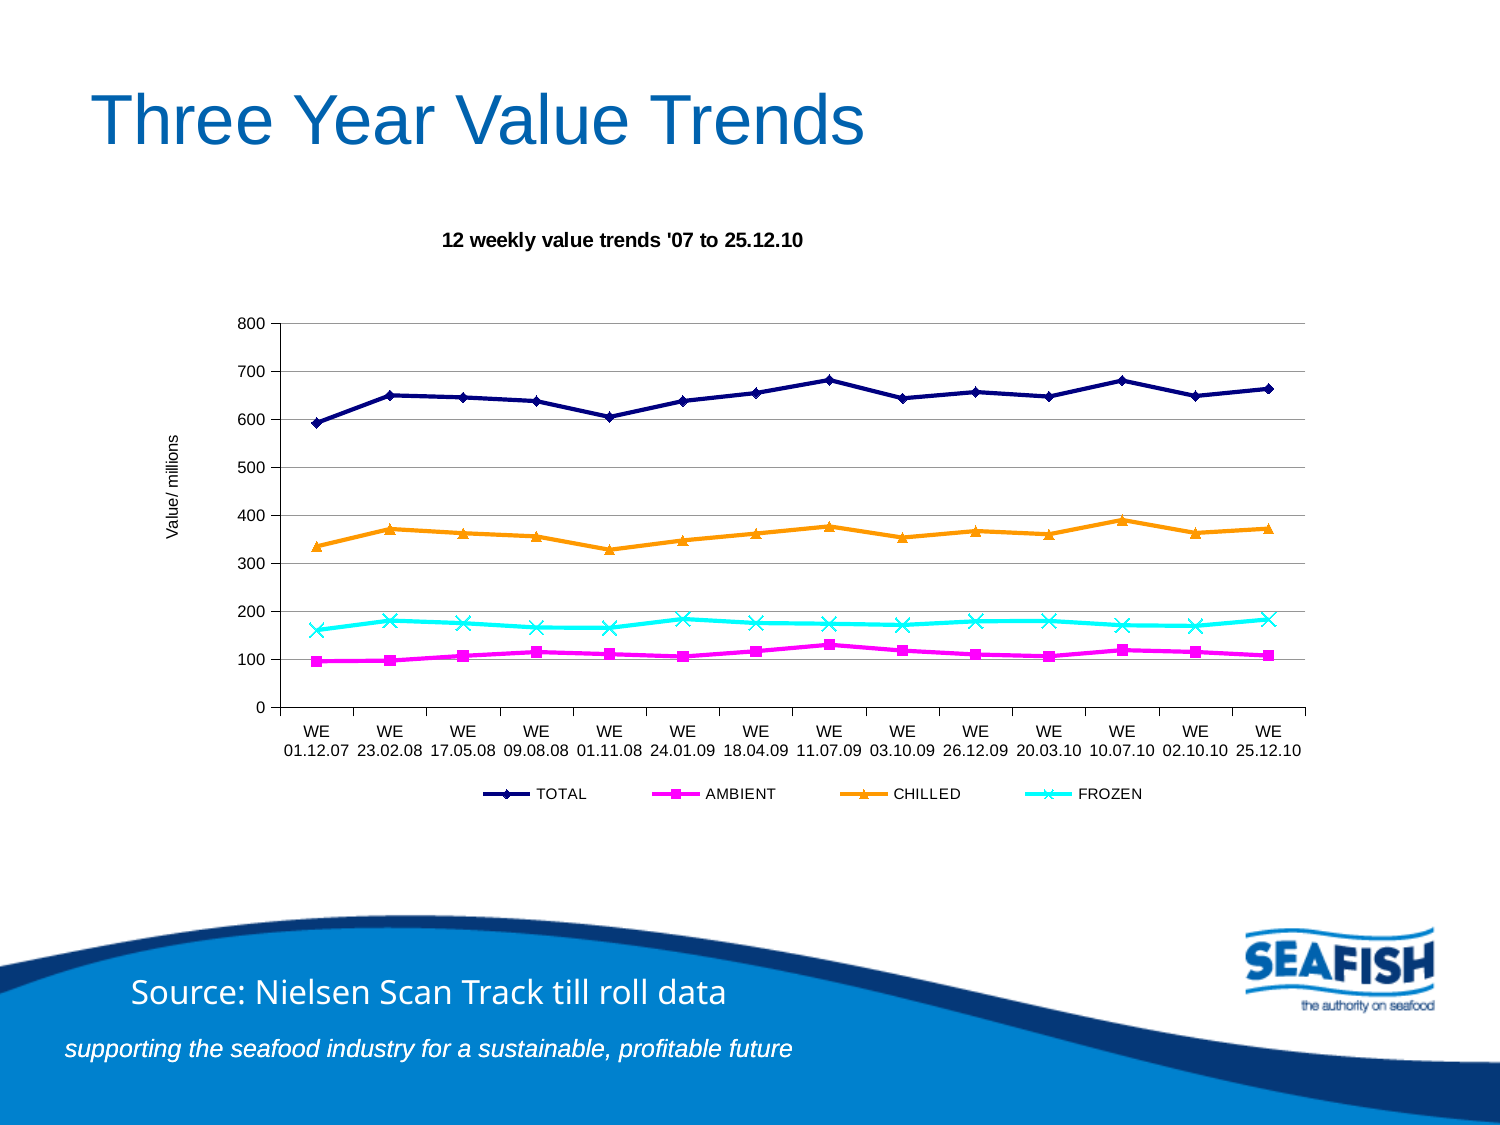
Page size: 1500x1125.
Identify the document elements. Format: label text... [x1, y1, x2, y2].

chart [111, 184, 1341, 858]
picture [0, 0, 1500, 1125]
title Three Year Value Trends [74, 44, 1426, 188]
text_box Source: Nielsen Scan Track till roll data [116, 964, 744, 1019]
